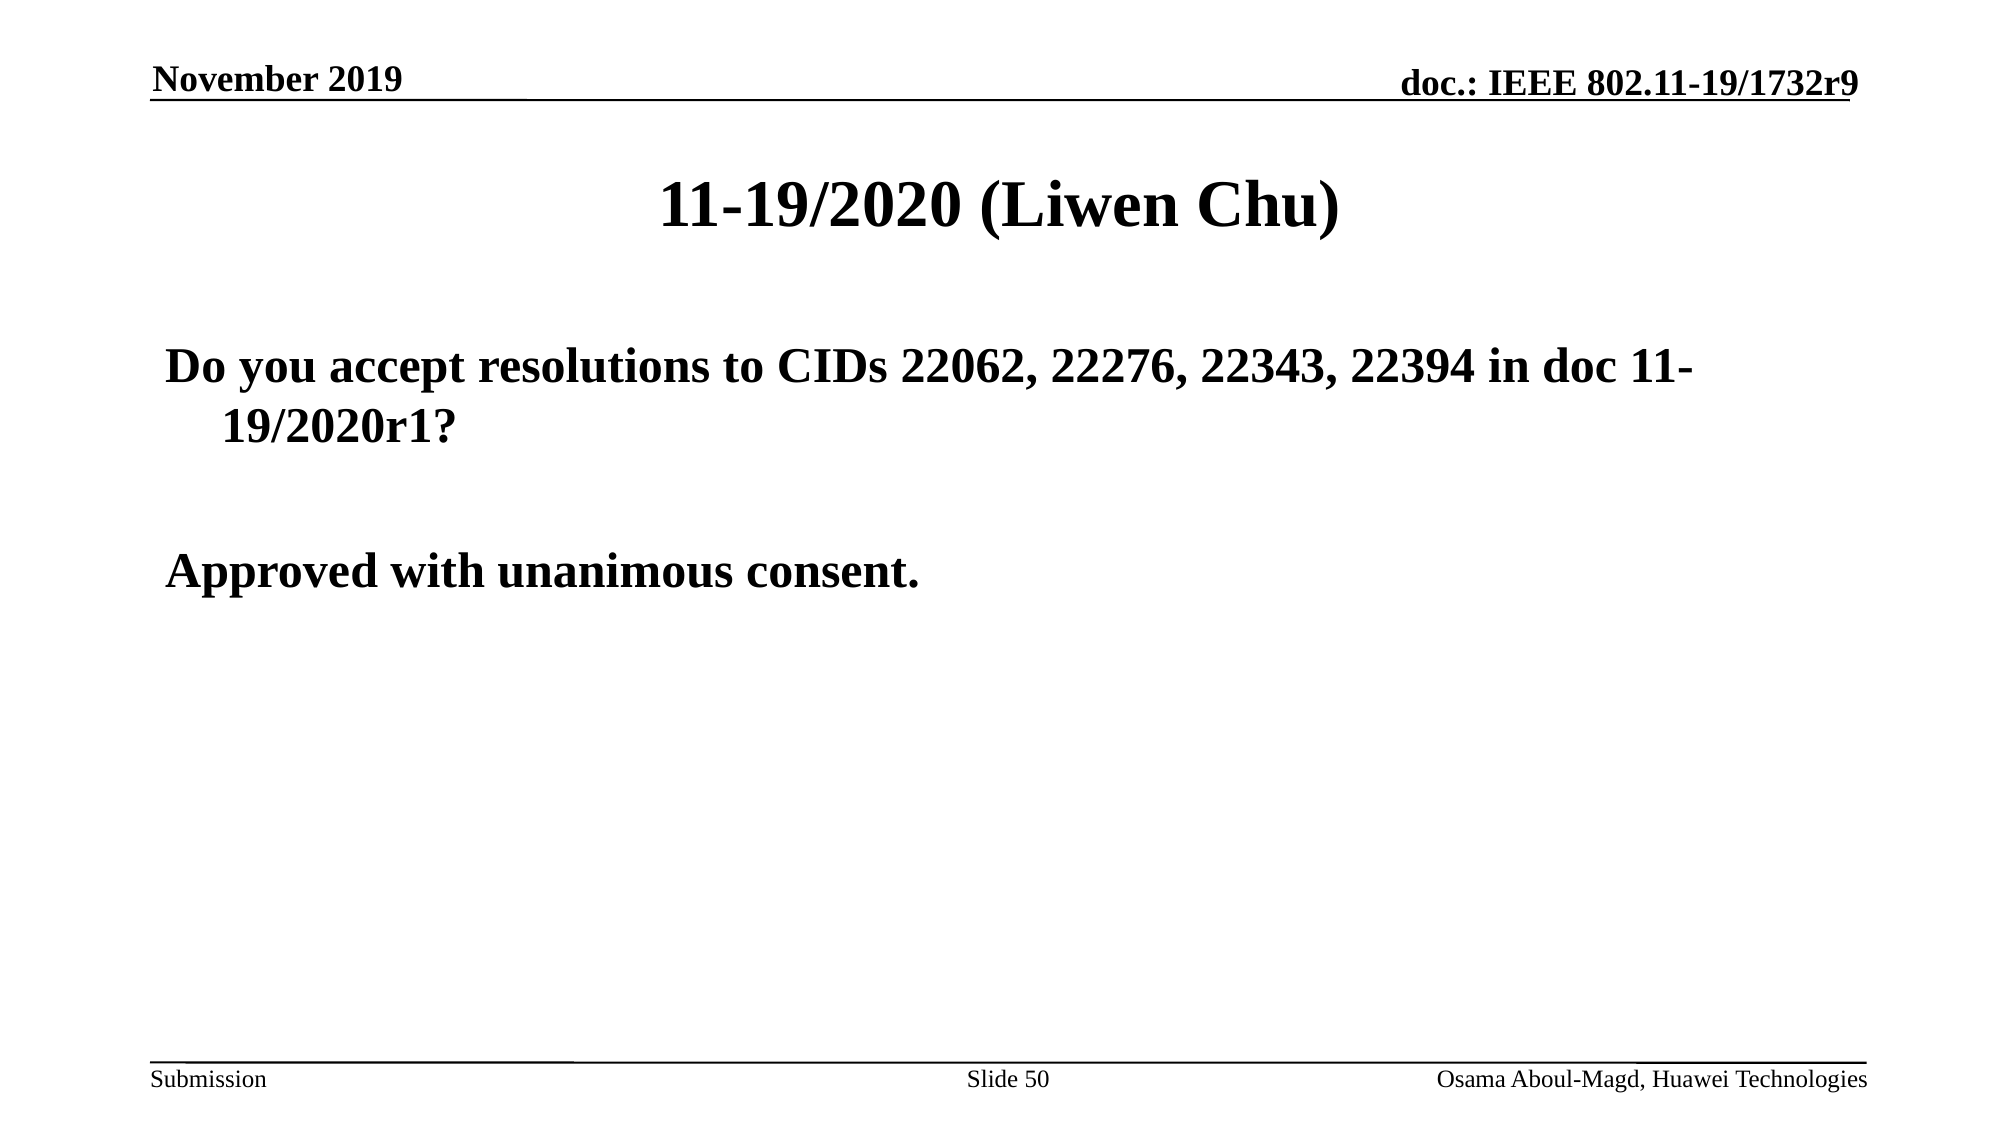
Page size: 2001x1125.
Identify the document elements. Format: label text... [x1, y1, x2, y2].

list Do you accept resolutions to CIDs 22062, 22276, 22343, 22394 in doc 11-19/2020r1? Approved with unanimous consent. [149, 324, 1850, 1000]
slide_number Slide 50 [950, 1061, 1067, 1123]
footer Osama Aboul-Magd, Huawei Technologies [1171, 1061, 1869, 1093]
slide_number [152, 54, 563, 100]
title 11-19/2020 (Liwen Chu) [149, 112, 1850, 288]
